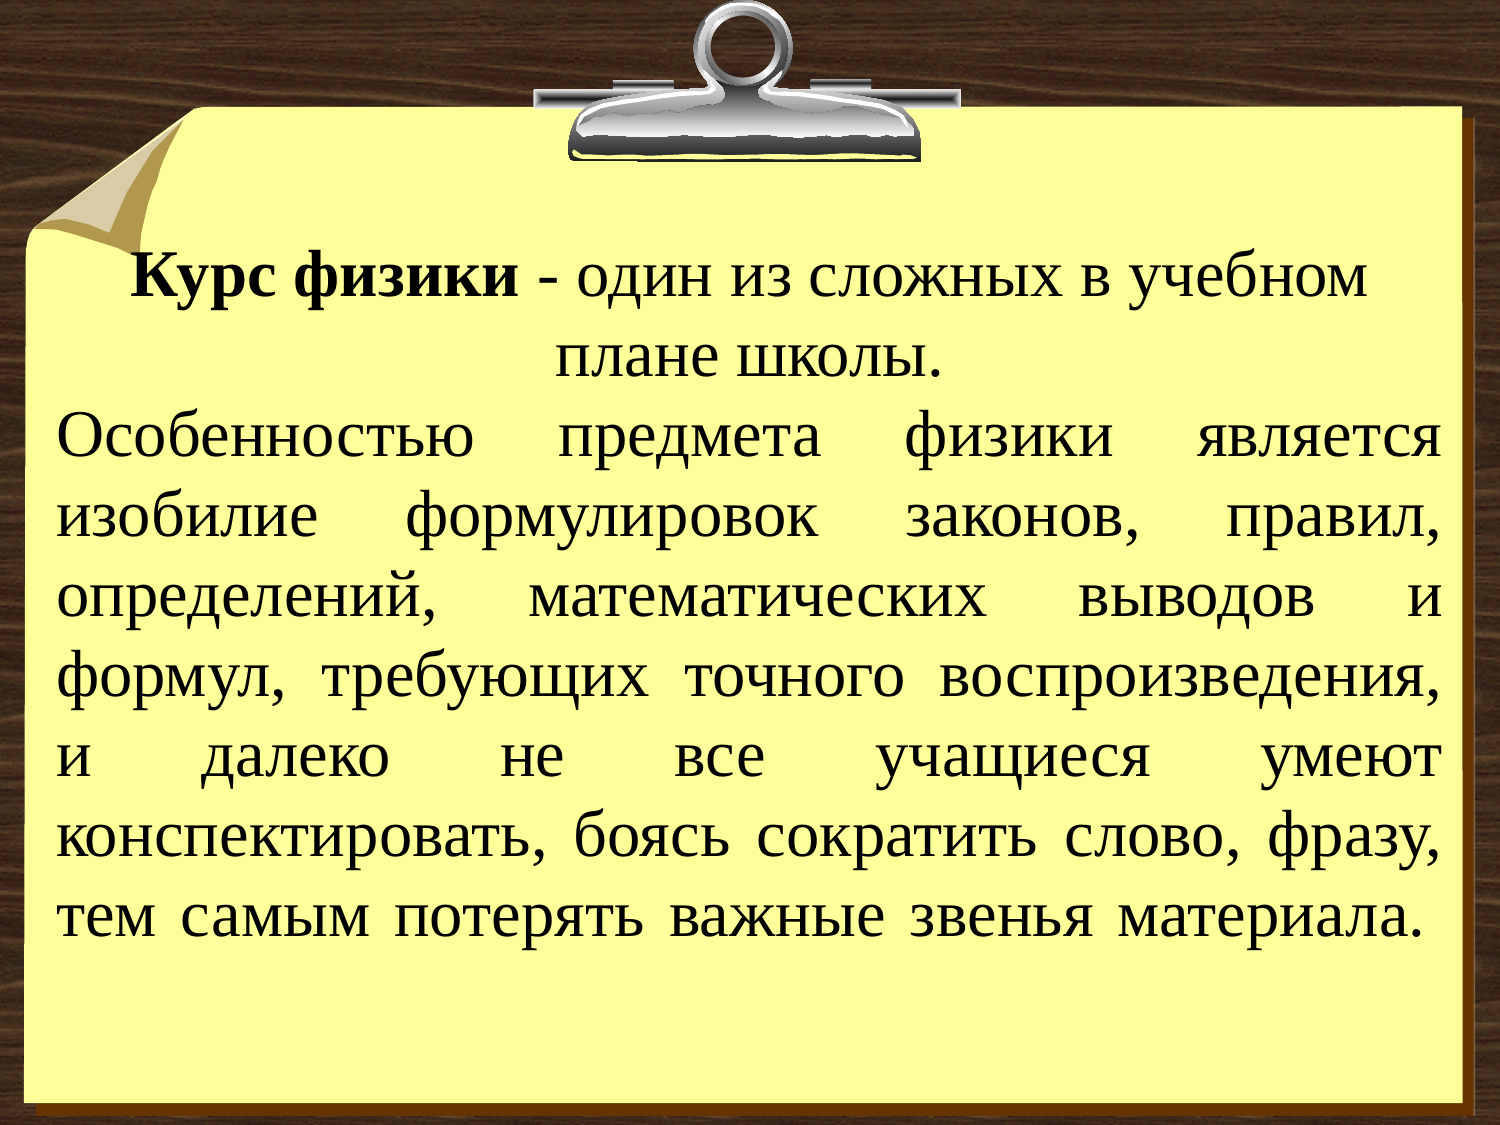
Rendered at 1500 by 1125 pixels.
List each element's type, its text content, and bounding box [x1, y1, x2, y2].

picture [710, 15, 775, 78]
text_box Курс физики - один из сложных в учебном плане школы. Особенностью предмета физики является изобилие формулировок законов, правил, определений, математических выводов и формул, требующих точного воспроизведения, и далеко не все учащиеся умеют конспектировать, боясь сократить слово, фразу, тем самым потерять важные звенья материала. [41, 222, 1459, 1037]
picture [0, 0, 1500, 1125]
